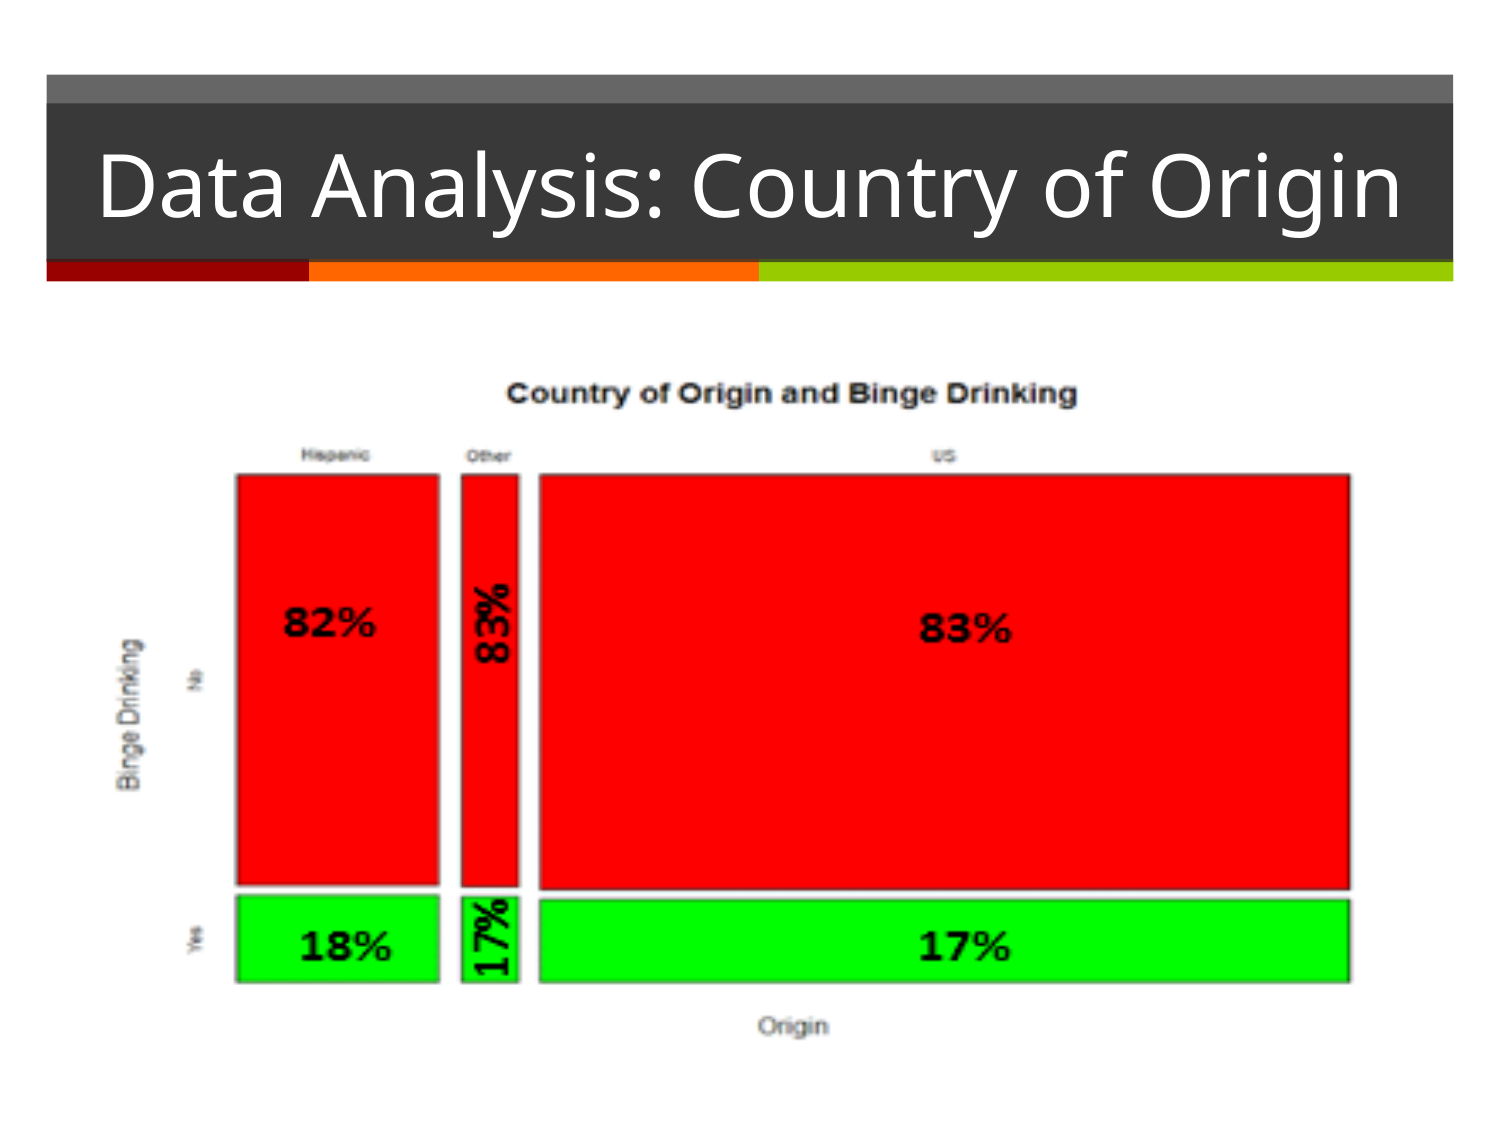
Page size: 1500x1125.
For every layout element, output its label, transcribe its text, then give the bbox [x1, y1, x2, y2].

title Data Analysis: Country of Origin [46, 103, 1454, 263]
picture [46, 336, 1481, 1125]
